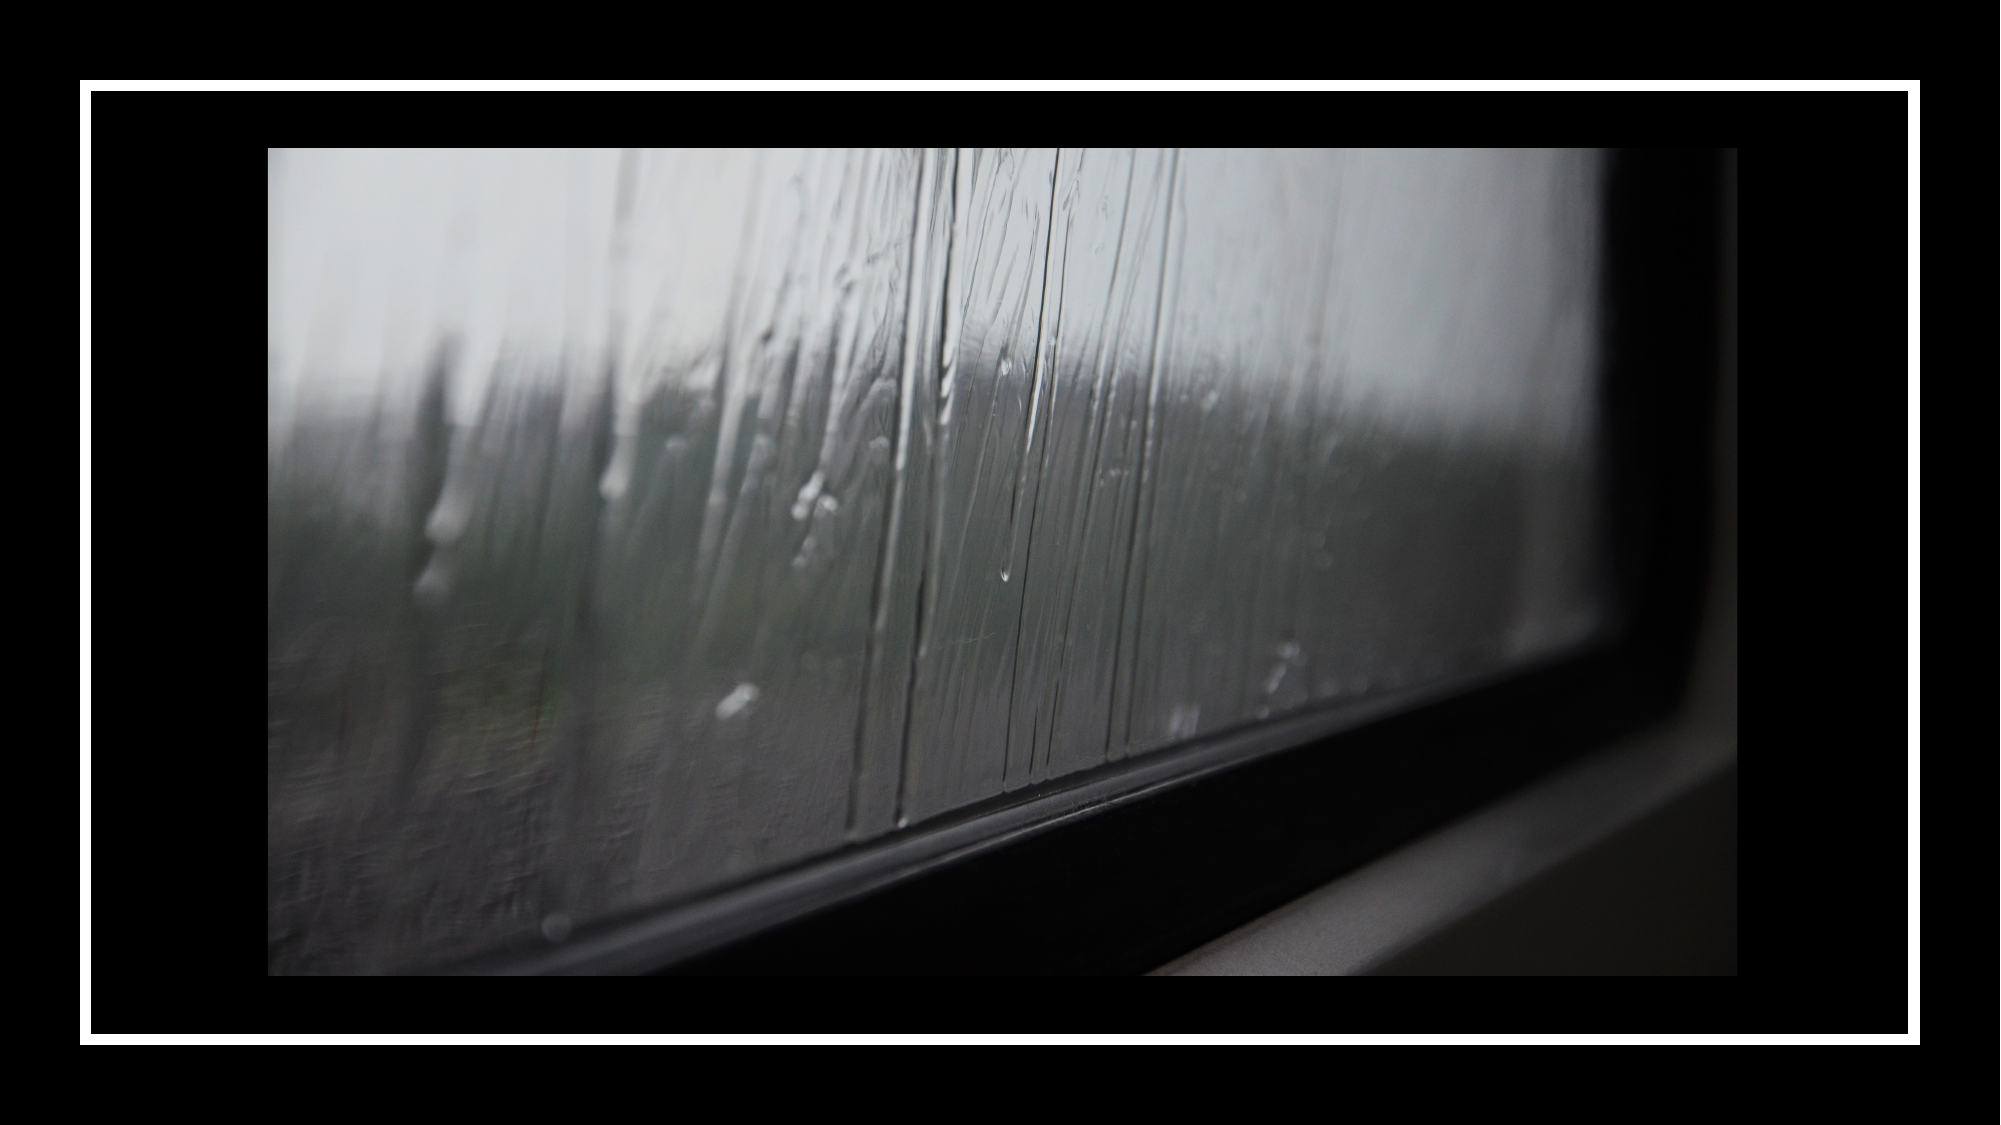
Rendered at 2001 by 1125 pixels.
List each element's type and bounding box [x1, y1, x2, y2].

text_box [84, 84, 1916, 1041]
text_box [0, 0, 2000, 1125]
list [267, 148, 1738, 976]
